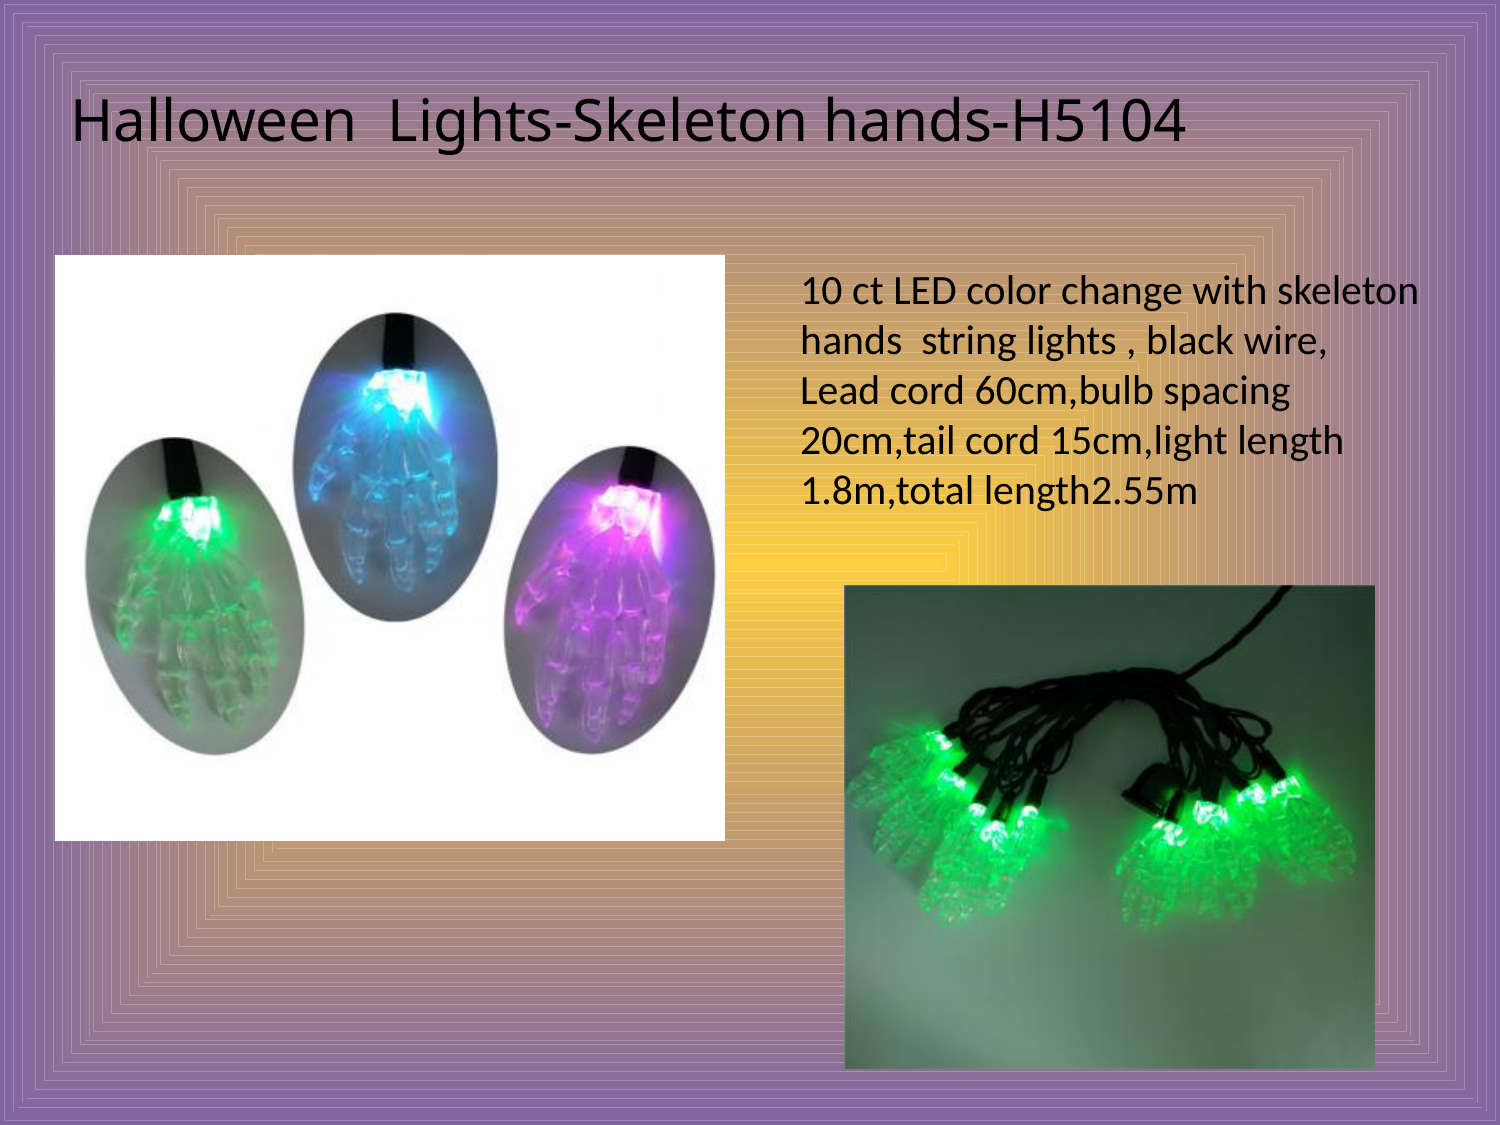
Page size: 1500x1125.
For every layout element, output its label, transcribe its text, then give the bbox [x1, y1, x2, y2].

text_box Halloween Lights-Skeleton hands-H5104 [55, 75, 1332, 161]
text_box 10 ct LED color change with skeleton hands string lights , black wire, Lead cord 60cm,bulb spacing 20cm,tail cord 15cm,light length 1.8m,total length2.55m [785, 255, 1448, 521]
picture [55, 255, 725, 842]
picture [844, 585, 1375, 1069]
